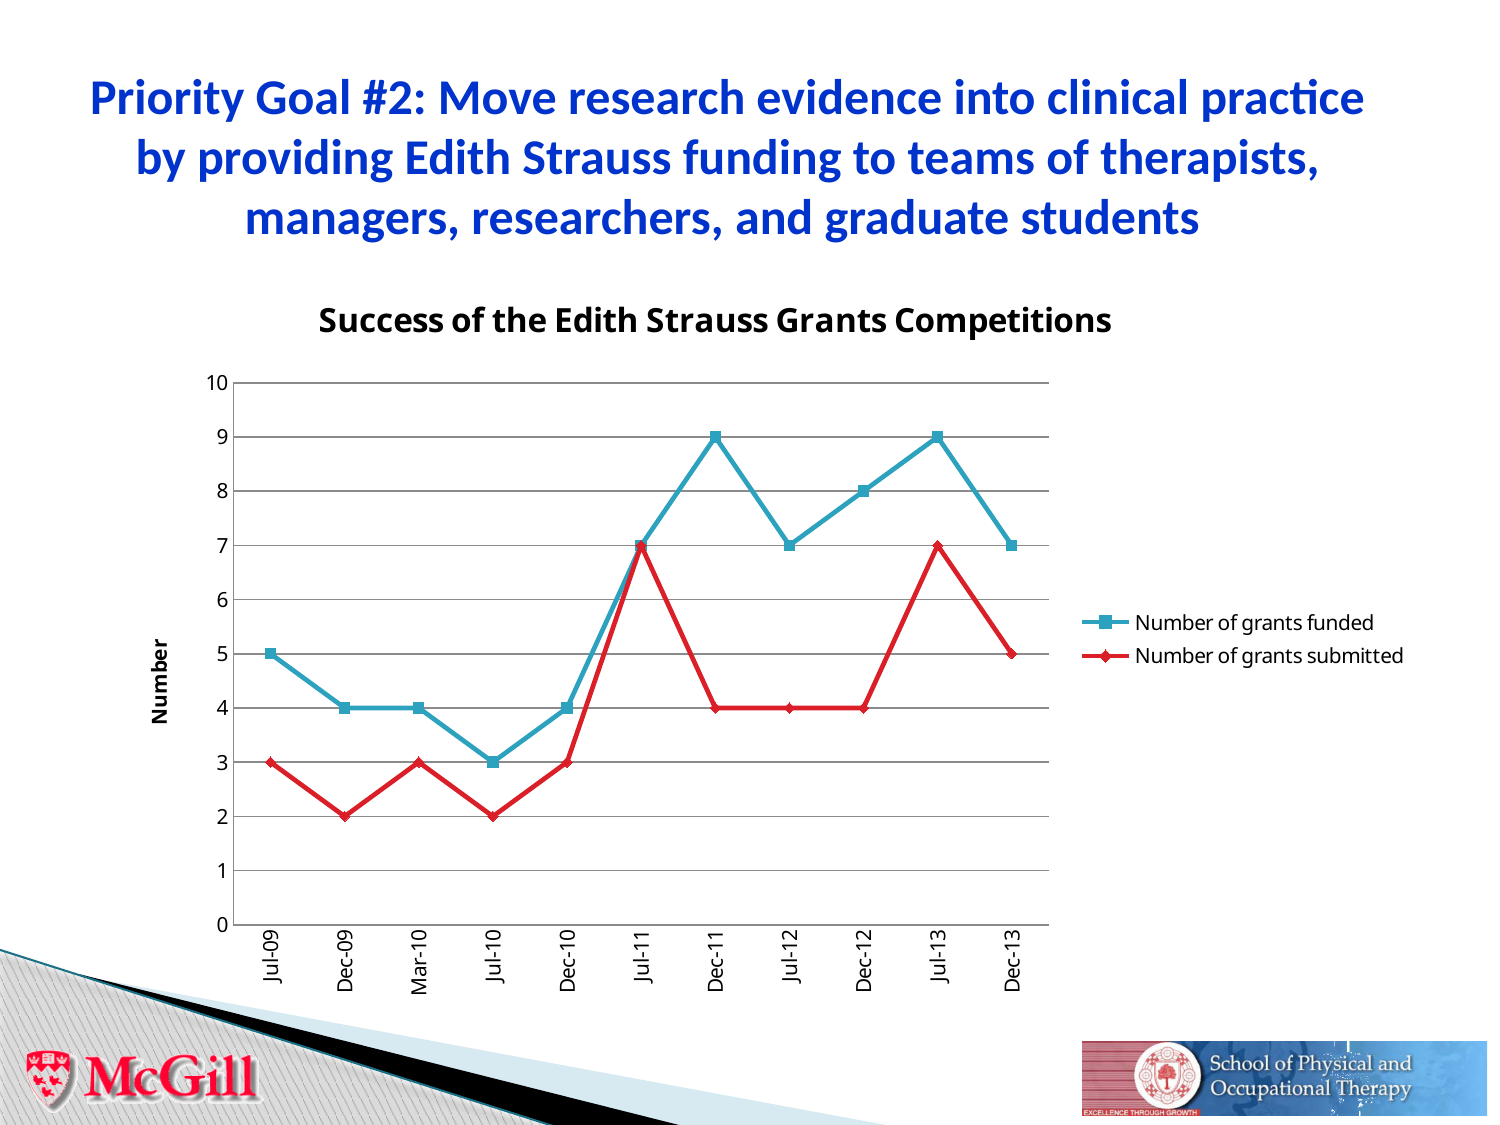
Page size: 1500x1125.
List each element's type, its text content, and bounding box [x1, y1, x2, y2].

picture [22, 1046, 265, 1113]
title Priority Goal #2: Move research evidence into clinical practice by providing Edith Strauss funding to teams of therapists, managers, researchers, and graduate students [53, 66, 1404, 244]
chart [111, 266, 1424, 1012]
